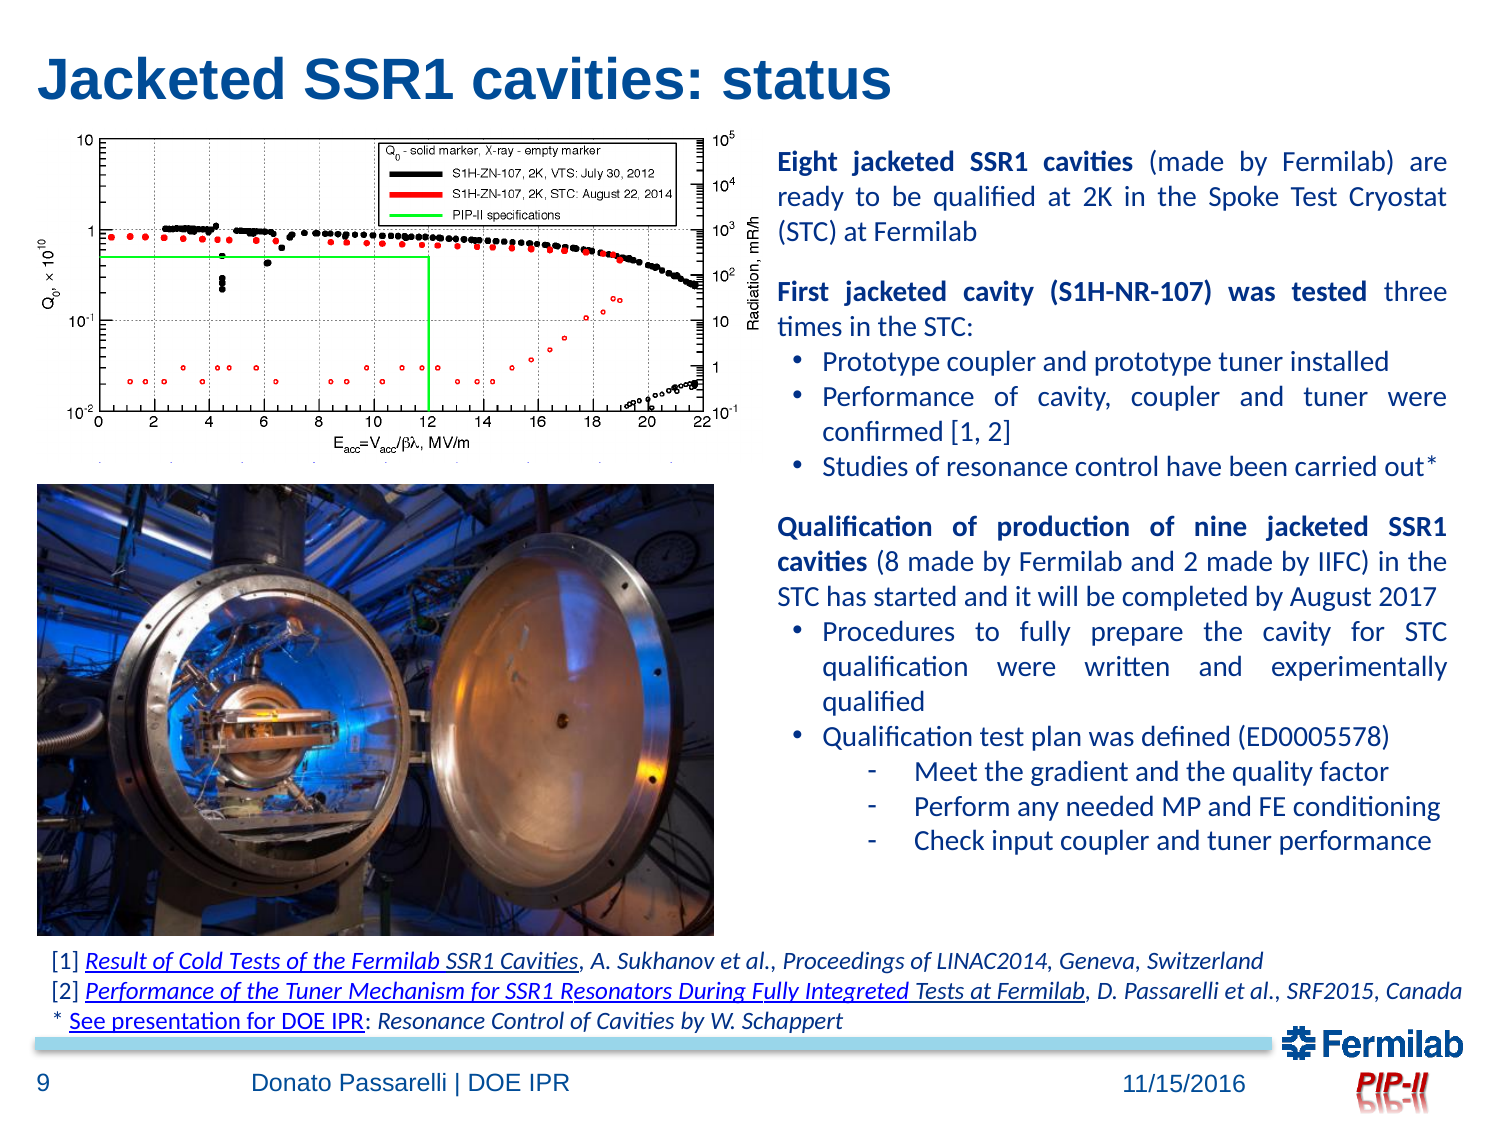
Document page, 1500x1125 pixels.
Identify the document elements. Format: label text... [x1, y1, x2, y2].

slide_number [1122, 1067, 1253, 1107]
text_box [1] Result of Cold Tests of the Fermilab SSR1 Cavities, A. Sukhanov et al., Proceedings of LINAC2014, Geneva, Switzerland [2] Performance of the Tuner Mechanism for SSR1 Resonators During Fully Integreted Tests at Fermilab, D. Passarelli et al., SRF2015, Canada * See presentation for DOE IPR: Resonance Control of Cavities by W. Schappert [36, 937, 1482, 1043]
picture [1282, 1043, 1463, 1125]
title Jacketed SSR1 cavities: status [37, 41, 1463, 112]
picture [37, 484, 714, 936]
slide_number 9 [36, 1066, 105, 1106]
picture [36, 128, 763, 463]
text_box Eight jacketed SSR1 cavities (made by Fermilab) are ready to be qualified at 2K in the Spoke Test Cryostat (STC) at Fermilab First jacketed cavity (S1H-NR-107) was tested three times in the STC: Prototype coupler and prototype tuner installed Performance of cavity, coupler and tuner were confirmed [1, 2] Studies of resonance control have been carried out* Qualification of production of nine jacketed SSR1 cavities (8 made by Fermilab and 2 made by IIFC) in the STC has started and it will be completed by August 2017 Procedures to fully prepare the cavity for STC qualification were written and experimentally qualified Qualification test plan was defined (ED0005578) Meet the gradient and the quality factor Perform any needed MP and FE conditioning Check input coupler and tuner performance [762, 135, 1463, 865]
footer Donato Passarelli | DOE IPR [251, 1066, 689, 1107]
